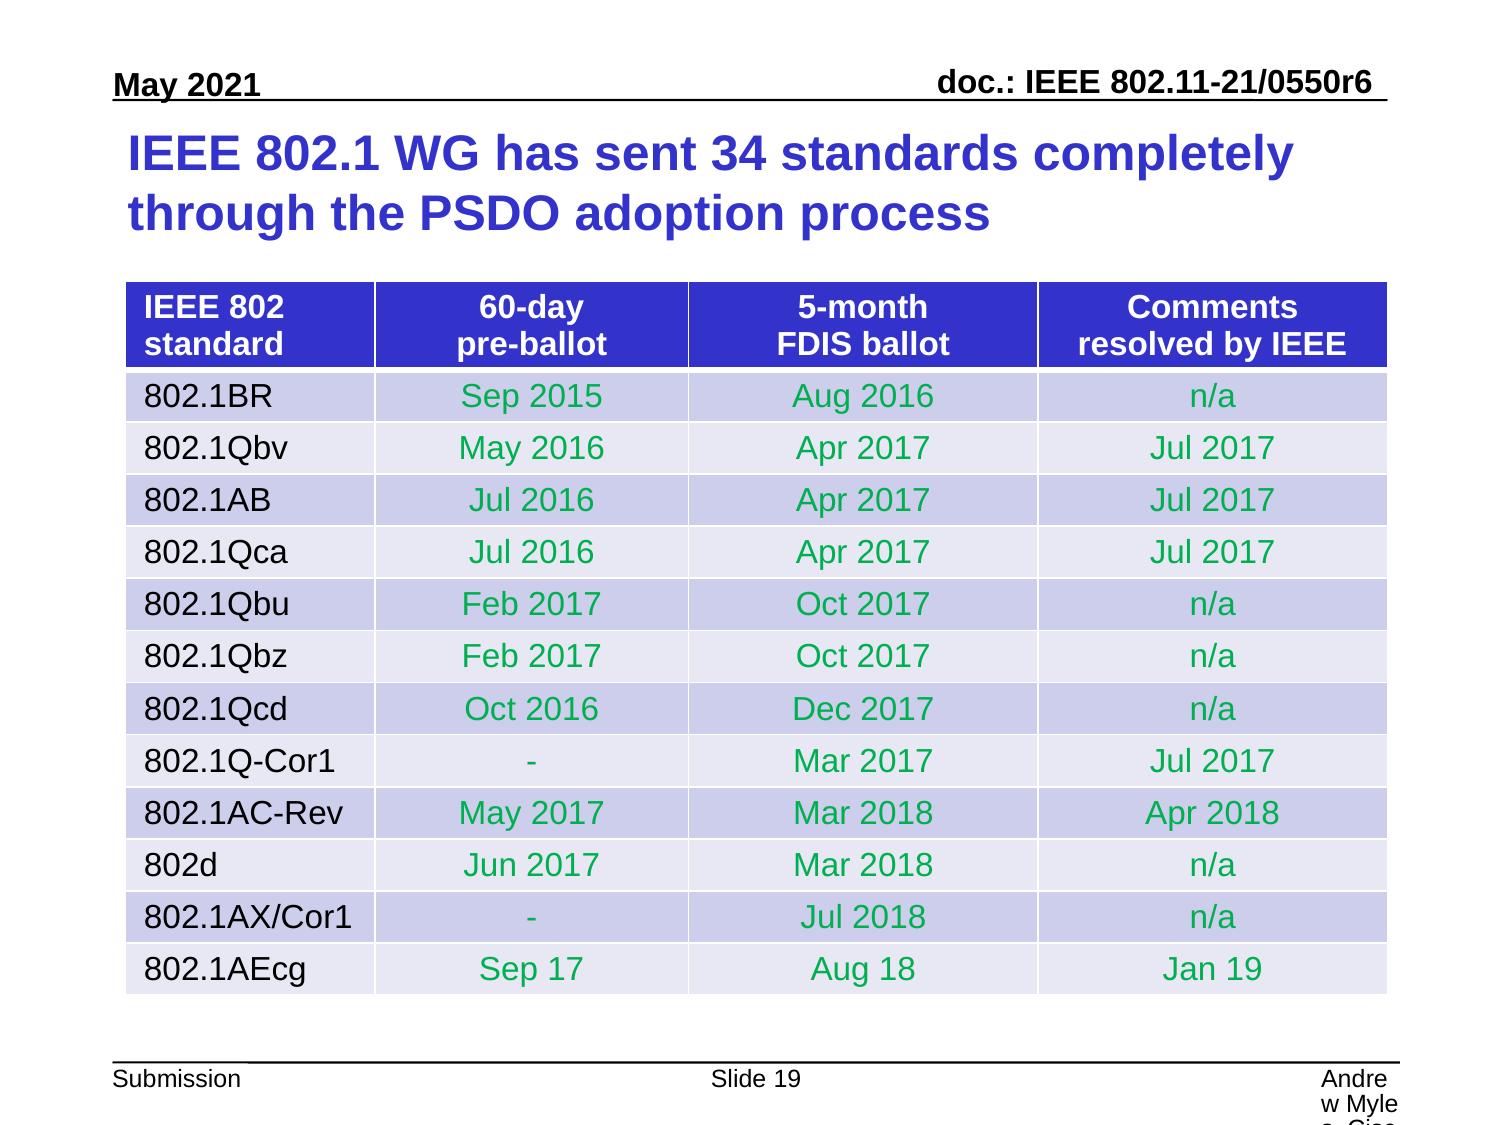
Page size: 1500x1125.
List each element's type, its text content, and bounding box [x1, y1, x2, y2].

table_cell - [376, 735, 688, 786]
table_header 60-day pre-ballot [376, 282, 688, 367]
table_cell - [376, 892, 688, 942]
table_cell n/a [1039, 631, 1387, 682]
table_cell Jul 2017 [1039, 735, 1387, 786]
table_cell n/a [1039, 892, 1387, 942]
table_header 5-month FDIS ballot [689, 282, 1037, 367]
table_header IEEE 802 standard [126, 282, 374, 367]
table_cell 802.1AC-Rev [126, 788, 374, 838]
table_cell May 2016 [376, 423, 688, 473]
table_cell 802.1AB [126, 475, 374, 525]
table_cell n/a [1039, 840, 1387, 890]
title IEEE 802.1 WG has sent 34 standards completely through the PSDO adoption process [112, 112, 1388, 288]
table_cell Oct 2017 [689, 631, 1037, 682]
table_cell Jul 2016 [376, 527, 688, 577]
table_cell Jul 2018 [689, 892, 1037, 942]
table_cell n/a [1039, 683, 1387, 734]
table_cell 802.1AEcg [126, 944, 374, 994]
table_cell Mar 2018 [689, 840, 1037, 890]
table_cell Sep 17 [376, 944, 688, 994]
table_cell Apr 2017 [689, 475, 1037, 525]
footer Andrew Myles, Cisco [1320, 1061, 1402, 1093]
table_cell Feb 2017 [376, 631, 688, 682]
table_cell Jul 2017 [1039, 527, 1387, 577]
table_cell 802d [126, 840, 374, 890]
table_cell 802.1Q-Cor1 [126, 735, 374, 786]
table_cell Aug 18 [689, 944, 1037, 994]
table_cell Apr 2017 [689, 423, 1037, 473]
table_cell Sep 2015 [376, 373, 688, 421]
table_cell Oct 2017 [689, 579, 1037, 630]
table_cell 802.1Qbv [126, 423, 374, 473]
table_cell n/a [1039, 373, 1387, 421]
table_cell Jul 2017 [1039, 475, 1387, 525]
table_cell May 2017 [376, 788, 688, 838]
table_cell 802.1Qcd [126, 683, 374, 734]
table_header Comments resolved by IEEE [1039, 282, 1387, 367]
table_cell Oct 2016 [376, 683, 688, 734]
slide_number Slide 19 [709, 1061, 803, 1093]
table_cell Mar 2018 [689, 788, 1037, 838]
table_cell Jul 2017 [1039, 423, 1387, 473]
table_cell Apr 2018 [1039, 788, 1387, 838]
table_cell Jul 2016 [376, 475, 688, 525]
table_cell 802.1Qca [126, 527, 374, 577]
table_cell Dec 2017 [689, 683, 1037, 734]
table_cell 802.1AX/Cor1 [126, 892, 374, 942]
table_cell 802.1Qbz [126, 631, 374, 682]
table_cell n/a [1039, 579, 1387, 630]
table_cell Aug 2016 [689, 373, 1037, 421]
table_cell Jun 2017 [376, 840, 688, 890]
table_cell 802.1Qbu [126, 579, 374, 630]
table_cell Jan 19 [1039, 944, 1387, 994]
table_cell Apr 2017 [689, 527, 1037, 577]
table_cell Feb 2017 [376, 579, 688, 630]
table_cell Mar 2017 [689, 735, 1037, 786]
table_cell 802.1BR [126, 373, 374, 421]
